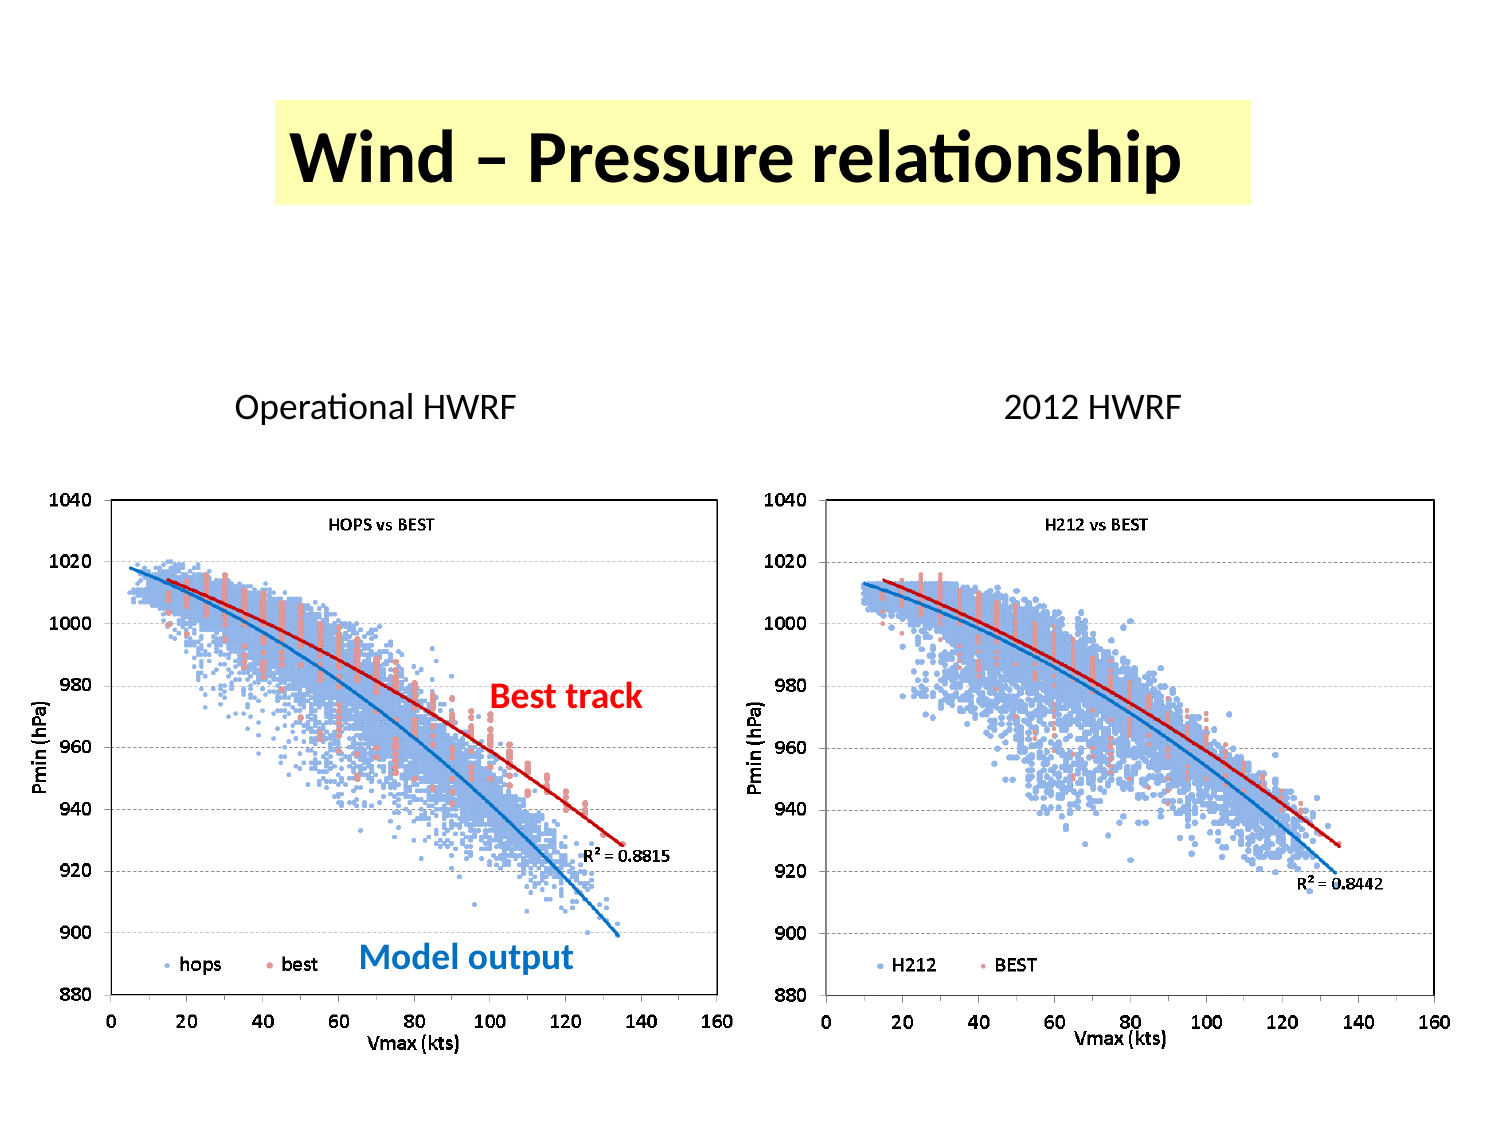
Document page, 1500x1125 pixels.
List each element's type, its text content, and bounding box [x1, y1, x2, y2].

text_box 2012 HWRF [988, 374, 1252, 435]
text_box Wind – Pressure relationship [275, 99, 1252, 205]
text_box Operational HWRF [219, 374, 545, 435]
picture [24, 487, 1455, 1058]
